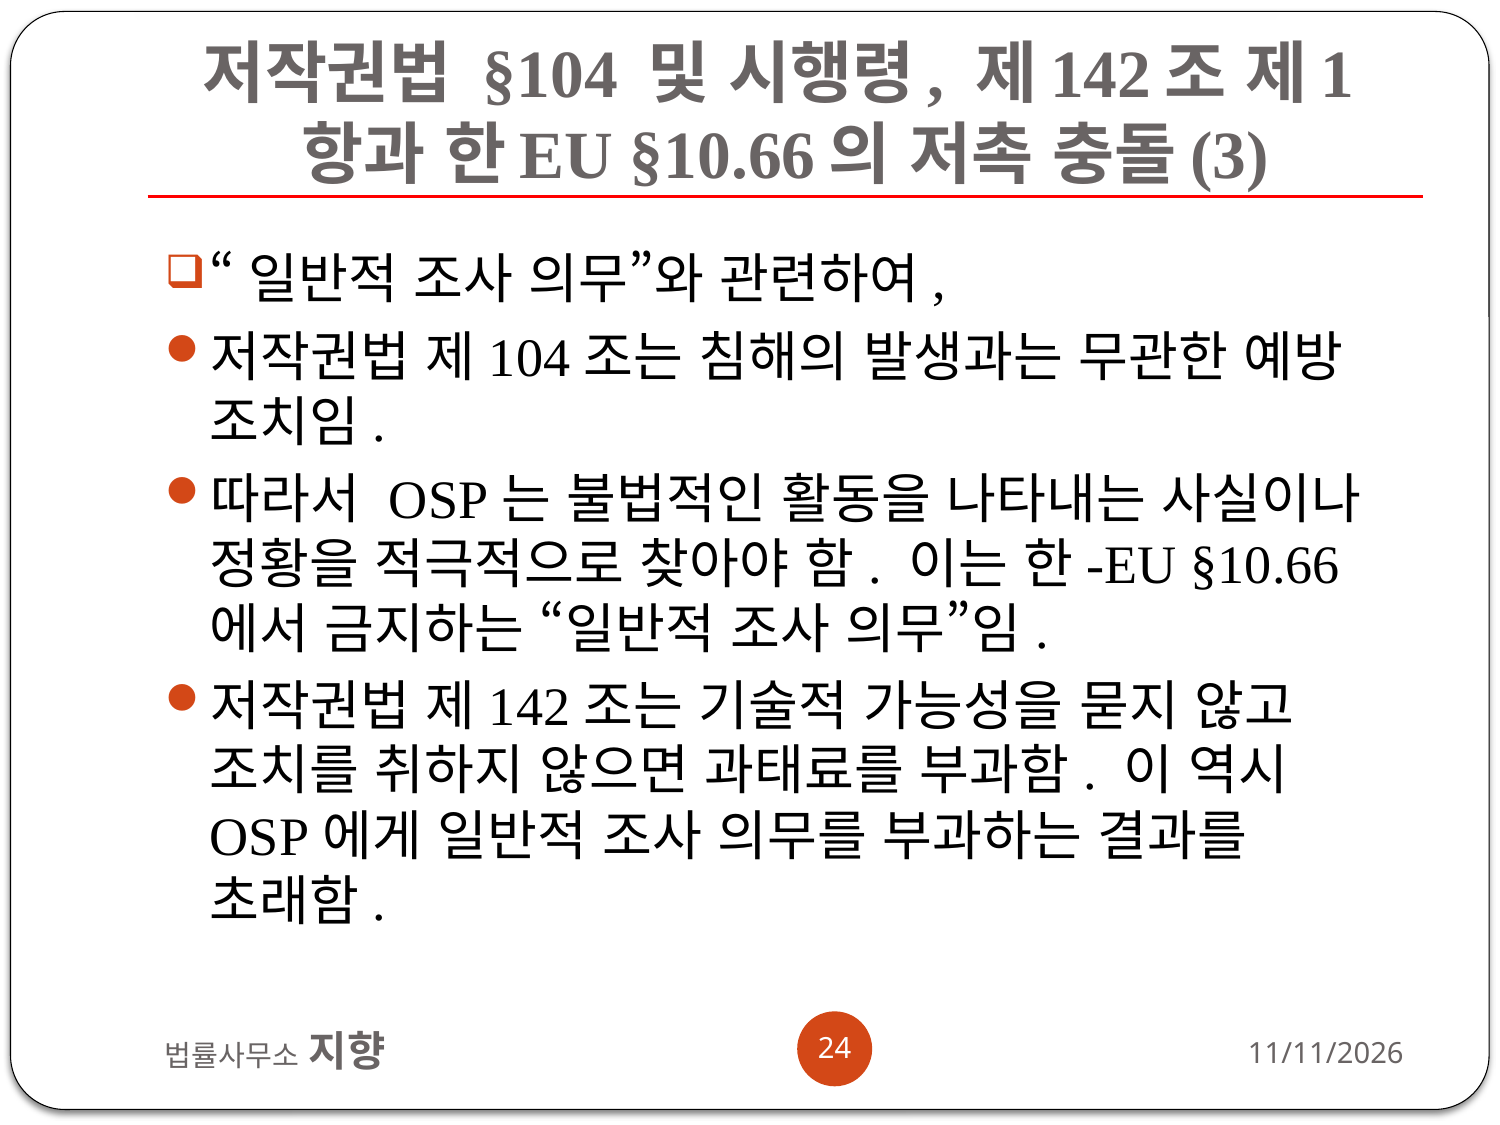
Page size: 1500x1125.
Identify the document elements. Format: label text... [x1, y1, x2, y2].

title 저작권법 §104 및 시행령, 제142조 제1항과 한EU §10.66의 저촉 충돌(3) [147, 19, 1423, 207]
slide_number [1012, 1015, 1419, 1094]
footer 법률사무소 지향 [150, 1012, 800, 1088]
list “일반적 조사 의무”와 관련하여, 저작권법 제104조는 침해의 발생과는 무관한 예방 조치임. 따라서 OSP는 불법적인 활동을 나타내는 사실이나 정황을 적극적으로 찾아야 함. 이는 한-EU §10.66에서 금지하는 “일반적 조사 의무”임. 저작권법 제142조는 기술적 가능성을 묻지 않고 조치를 취하지 않으면 과태료를 부과함. 이 역시 OSP에게 일반적 조사 의무를 부과하는 결과를 초래함. [150, 237, 1425, 988]
slide_number 24 [797, 1011, 873, 1087]
